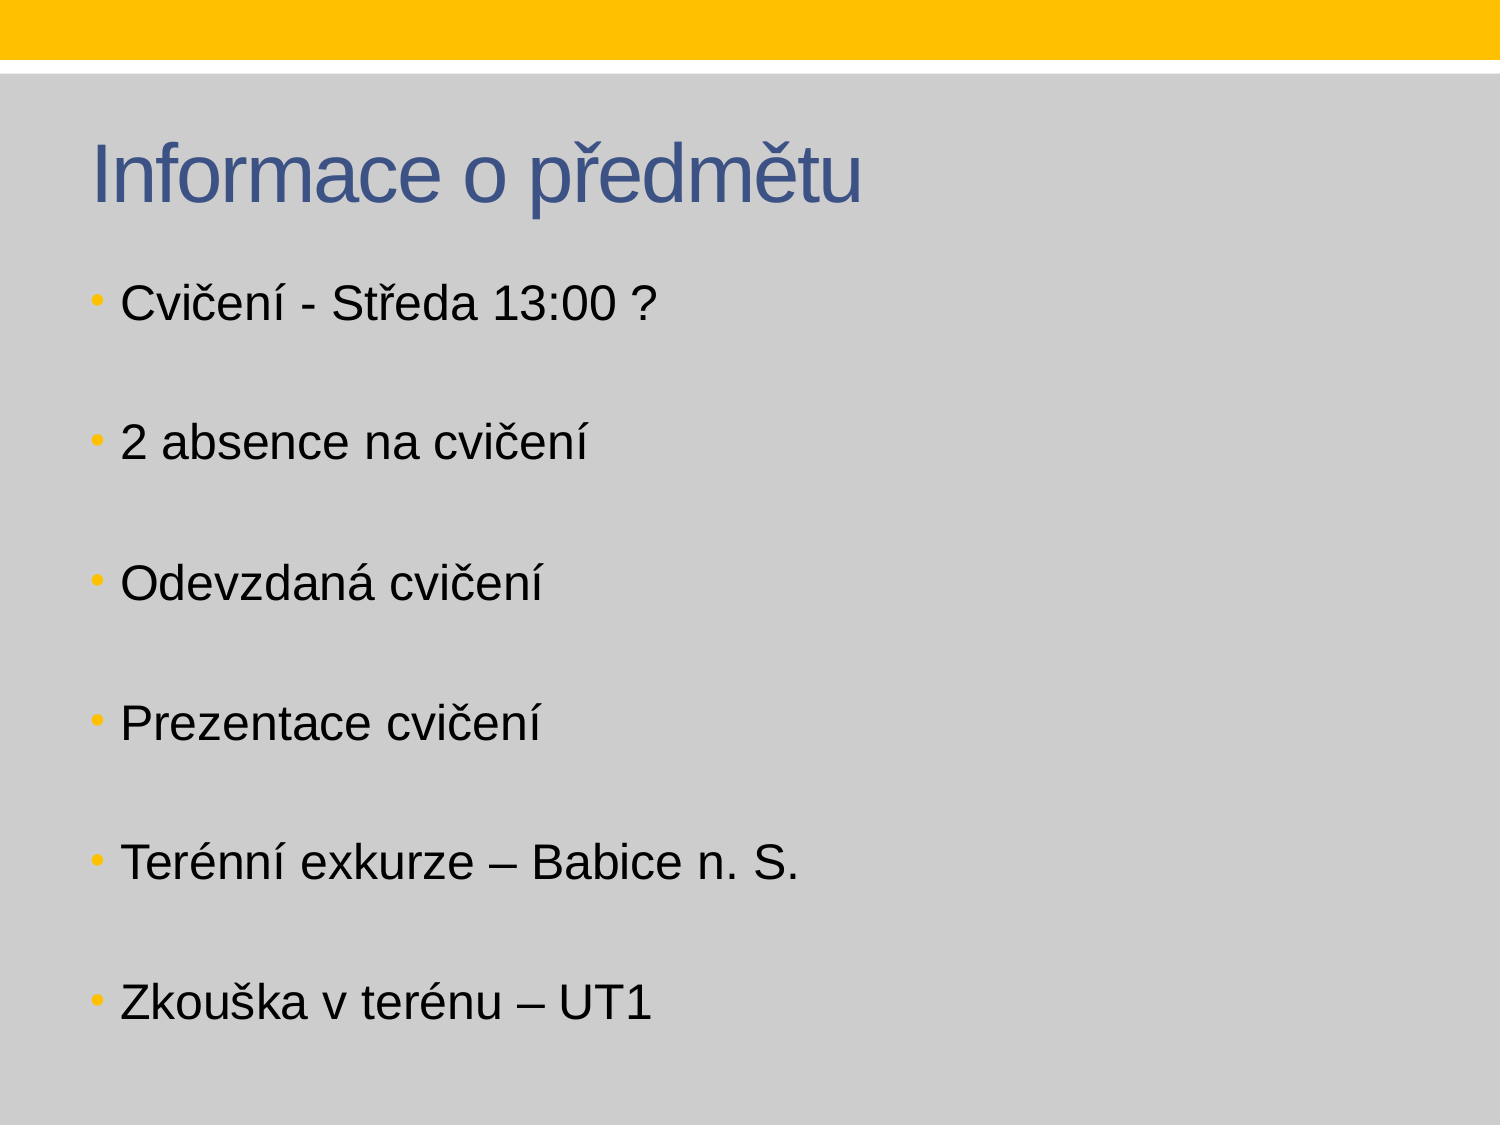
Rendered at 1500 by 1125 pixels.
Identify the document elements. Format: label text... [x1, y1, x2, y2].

list Cvičení - Středa 13:00 ? 2 absence na cvičení Odevzdaná cvičení Prezentace cvičení Terénní exkurze – Babice n. S. Zkouška v terénu – UT1 [75, 262, 1425, 1063]
title Informace o předmětu [75, 87, 1425, 250]
